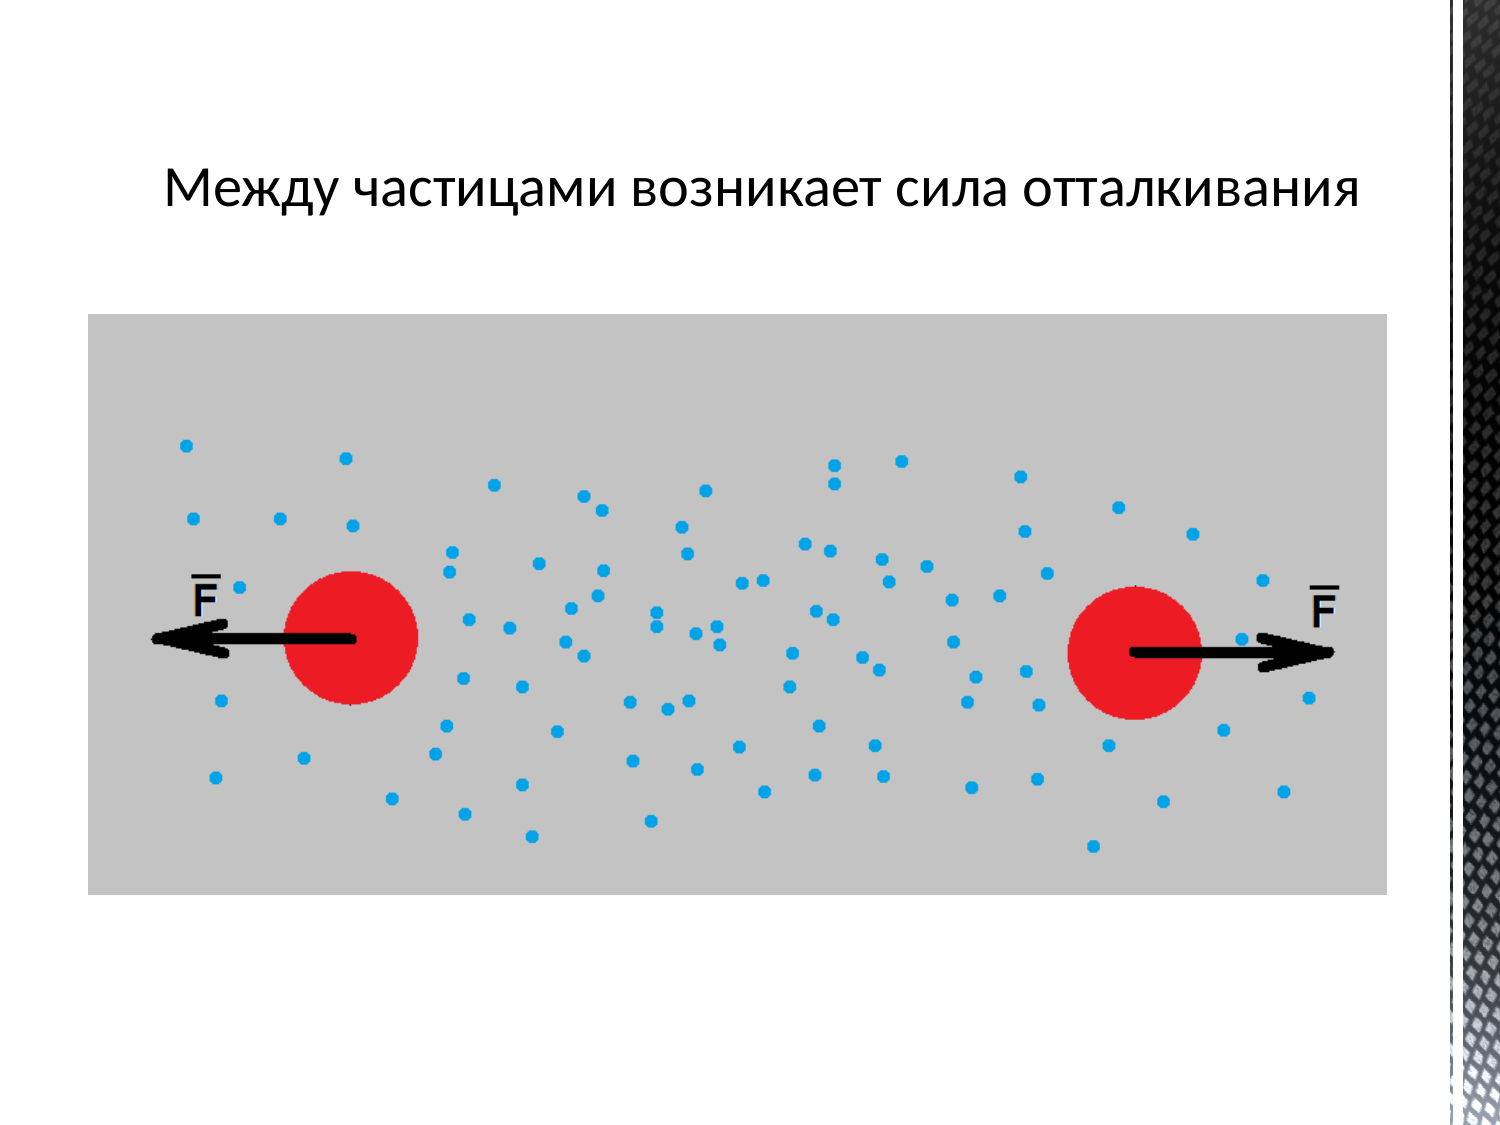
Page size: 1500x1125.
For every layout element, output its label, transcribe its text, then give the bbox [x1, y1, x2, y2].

title Между частицами возникает сила отталкивания [64, 75, 1376, 291]
picture [1447, 0, 1500, 1125]
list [88, 314, 1387, 895]
